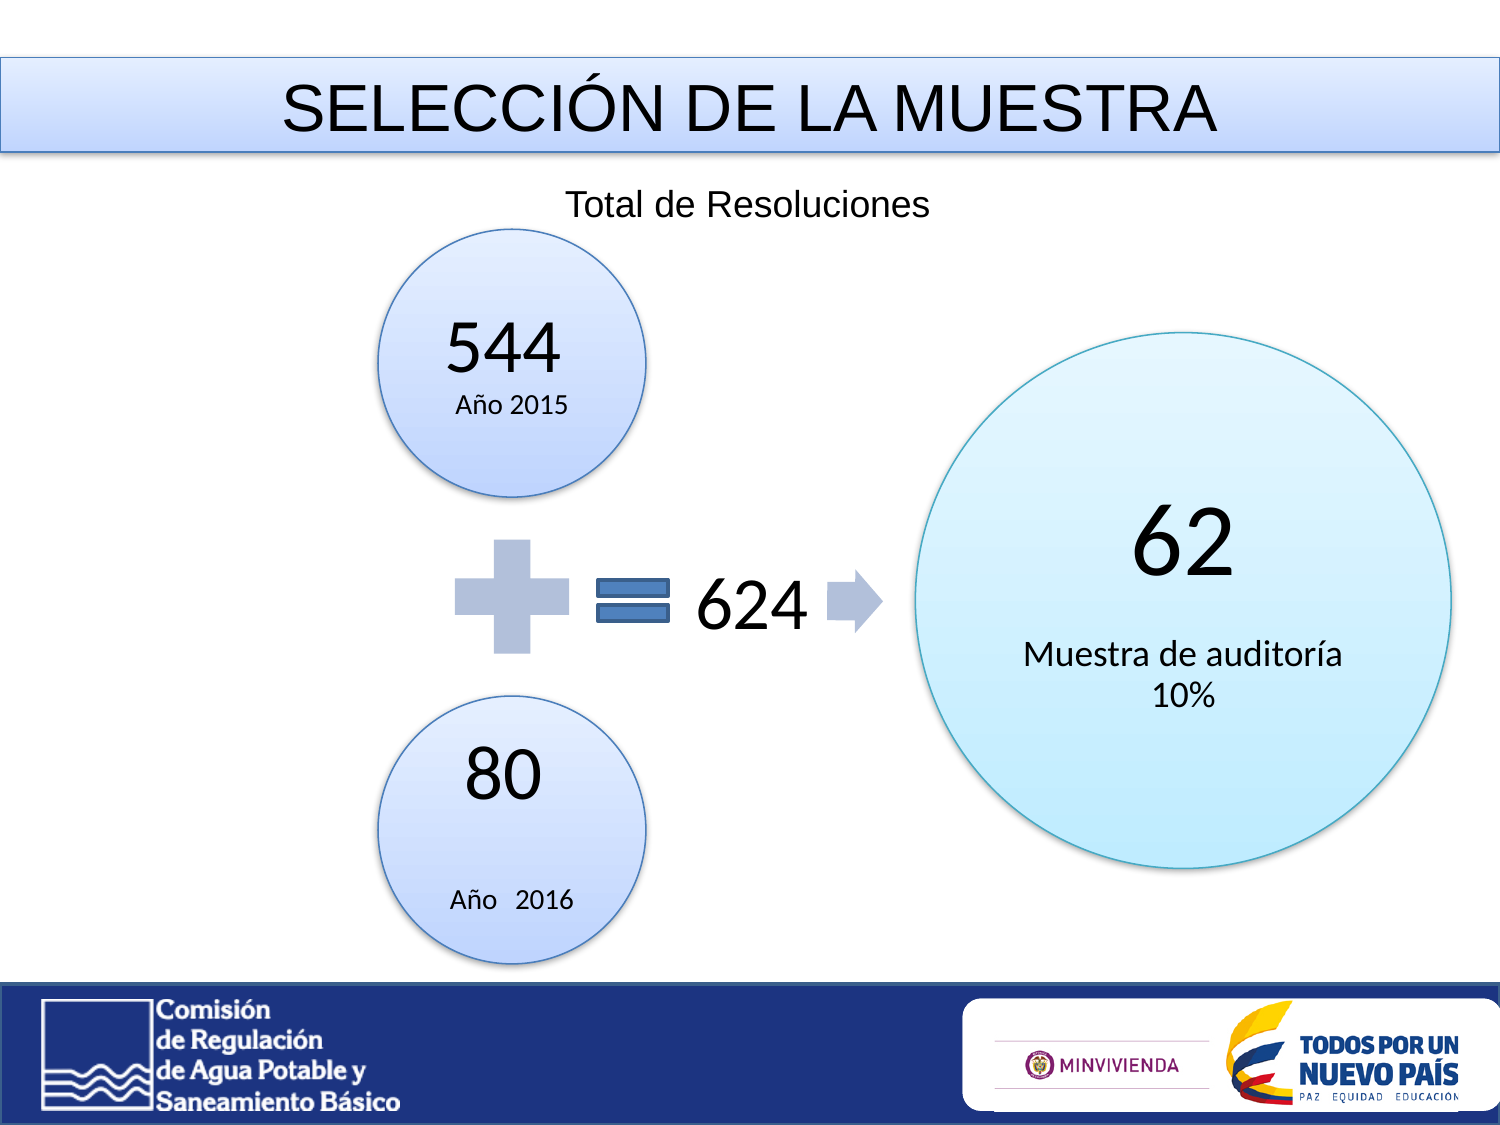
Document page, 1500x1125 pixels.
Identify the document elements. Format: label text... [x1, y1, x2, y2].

picture [994, 999, 1459, 1112]
text_box Total de Resoluciones [5, 172, 1500, 233]
text_box SELECCIÓN DE LA MUESTRA [0, 57, 1500, 153]
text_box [249, 228, 1471, 965]
picture [41, 999, 400, 1111]
